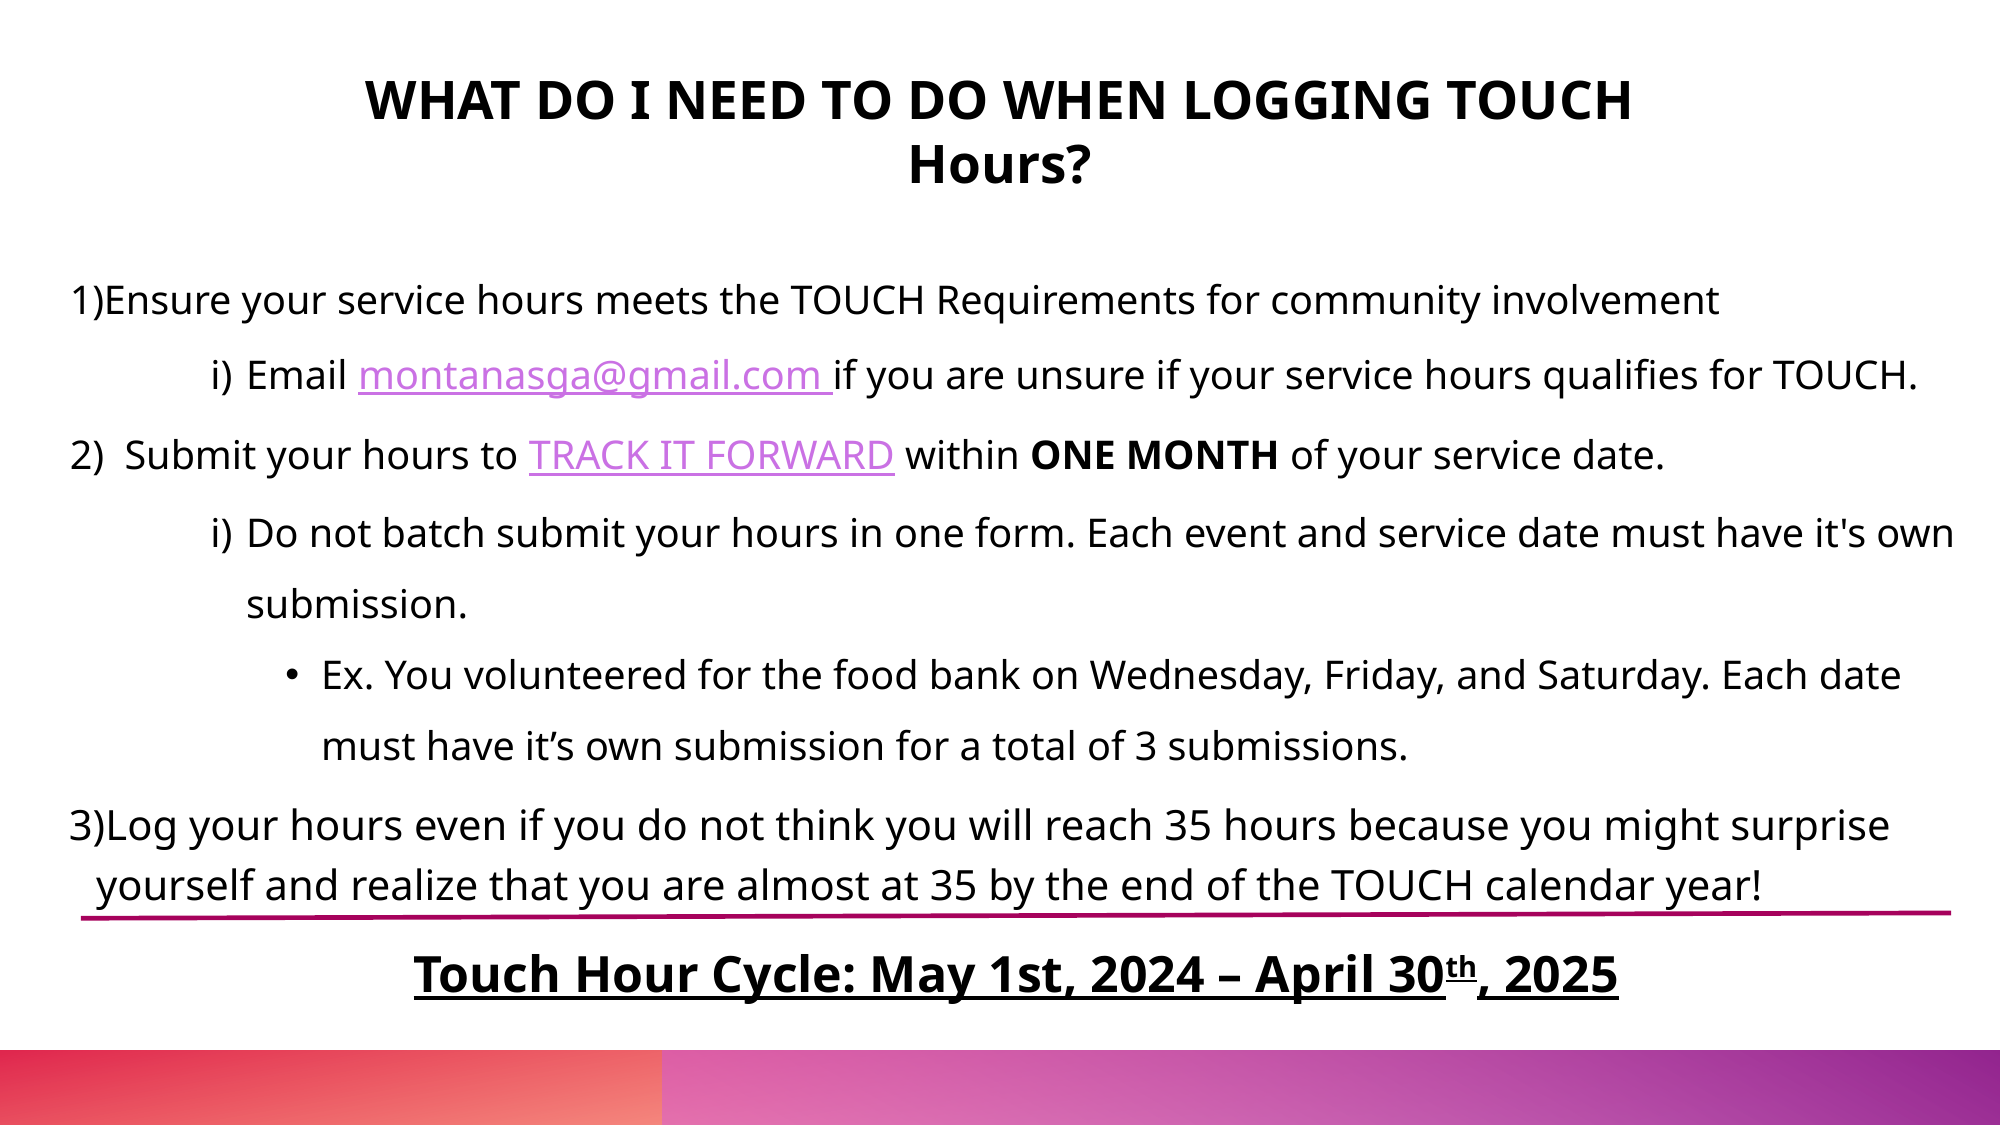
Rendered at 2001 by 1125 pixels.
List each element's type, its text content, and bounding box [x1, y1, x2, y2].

list Ensure your service hours meets the TOUCH Requirements for community involvement Email montanasga@gmail.com if you are unsure if your service hours qualifies for TOUCH. Submit your hours to TRACK IT FORWARD within ONE MONTH of your service date. Do not batch submit your hours in one form. Each event and service date must have it's own submission. Ex. You volunteered for the food bank on Wednesday, Friday, and Saturday. Each date must have it’s own submission for a total of 3 submissions. Log your hours even if you do not think you will reach 35 hours because you might surprise yourself and realize that you are almost at 35 by the end of the TOUCH calendar year! Touch Hour Cycle: May 1st, 2024 – April 30th, 2025 [58, 251, 1974, 1125]
title WHAT DO I NEED TO DO WHEN LOGGING TOUCH Hours? [344, 65, 1656, 195]
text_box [80, 912, 1952, 919]
